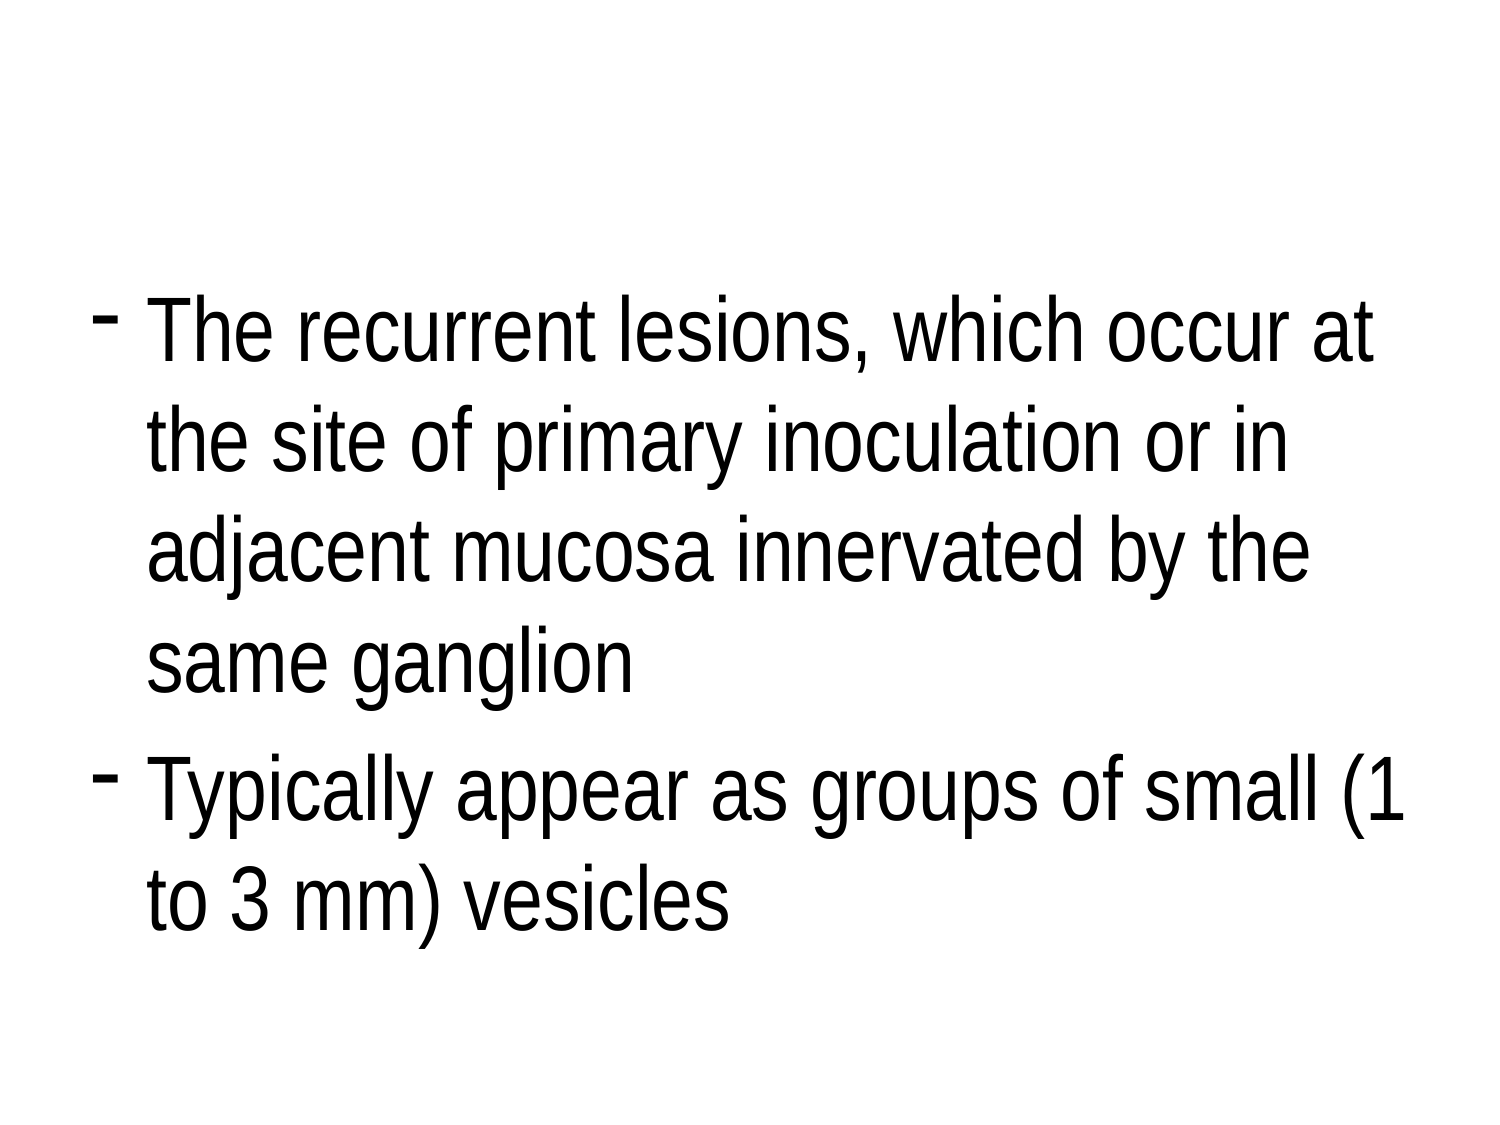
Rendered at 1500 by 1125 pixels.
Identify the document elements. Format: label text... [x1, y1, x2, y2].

list The recurrent lesions, which occur at the site of primary inoculation or in adjacent mucosa innervated by the same ganglion Typically appear as groups of small (1 to 3 mm) vesicles [75, 262, 1425, 1005]
